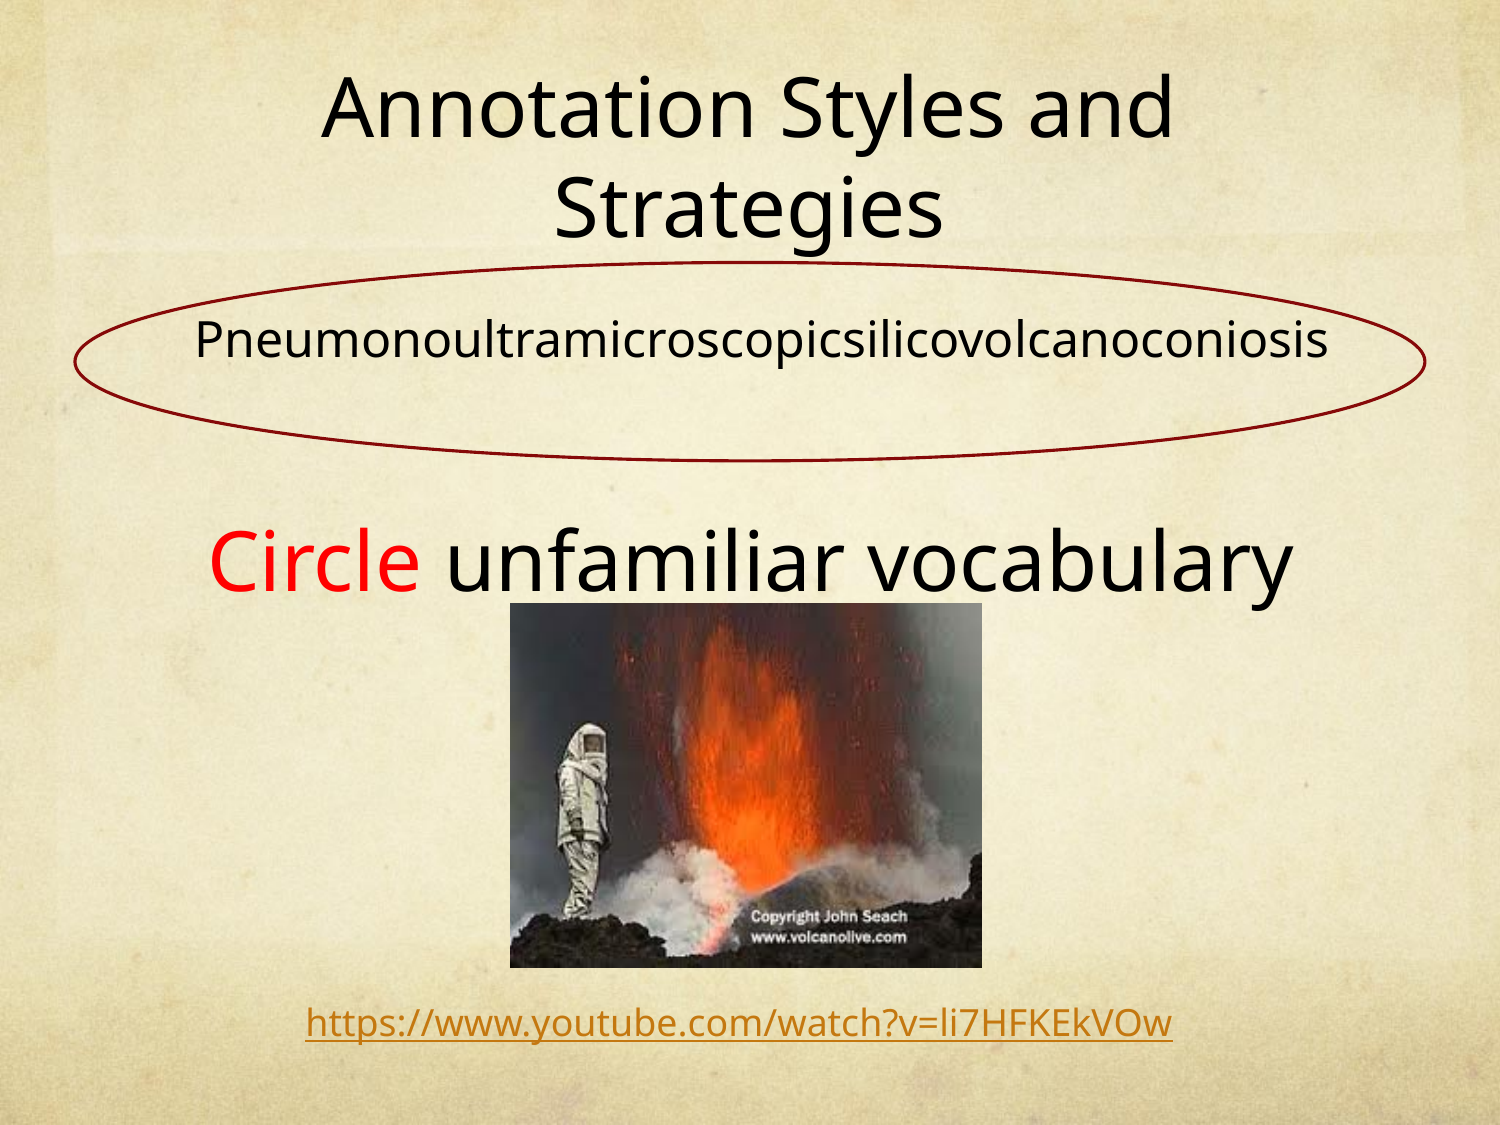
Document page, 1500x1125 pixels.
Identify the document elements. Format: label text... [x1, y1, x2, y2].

text_box https://www.youtube.com/watch?v=li7HFKEkVOw [290, 991, 1264, 1103]
title Annotation Styles and Strategies [150, 82, 1350, 225]
list Pneumonoultramicroscopicsilicovolcanoconiosis Circle unfamiliar vocabulary [75, 299, 1450, 1125]
picture [509, 602, 983, 968]
text_box [73, 260, 1427, 463]
picture [0, 0, 1500, 1125]
